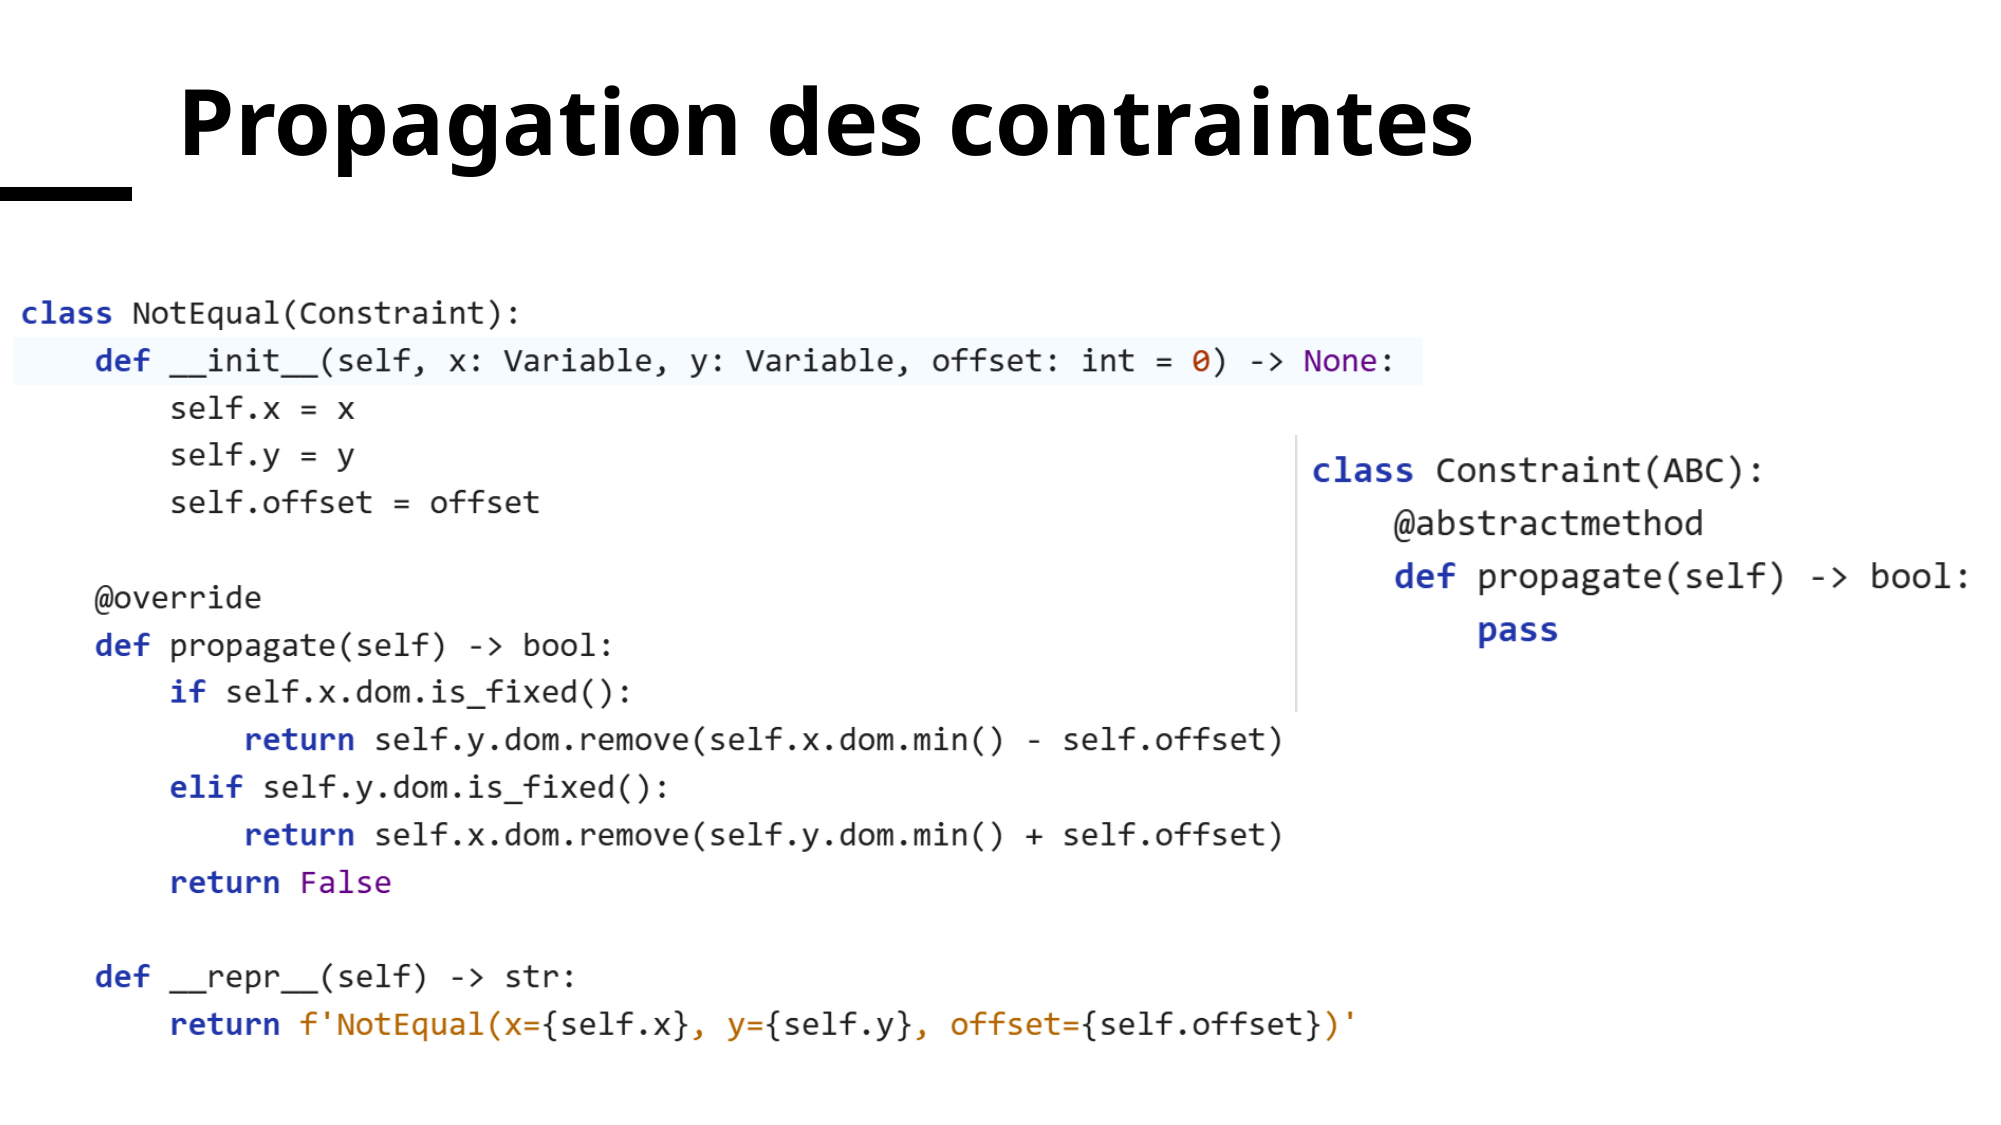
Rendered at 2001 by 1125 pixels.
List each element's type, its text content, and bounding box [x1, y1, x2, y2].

title Propagation des contraintes [162, 72, 1726, 240]
picture [13, 274, 1978, 1073]
